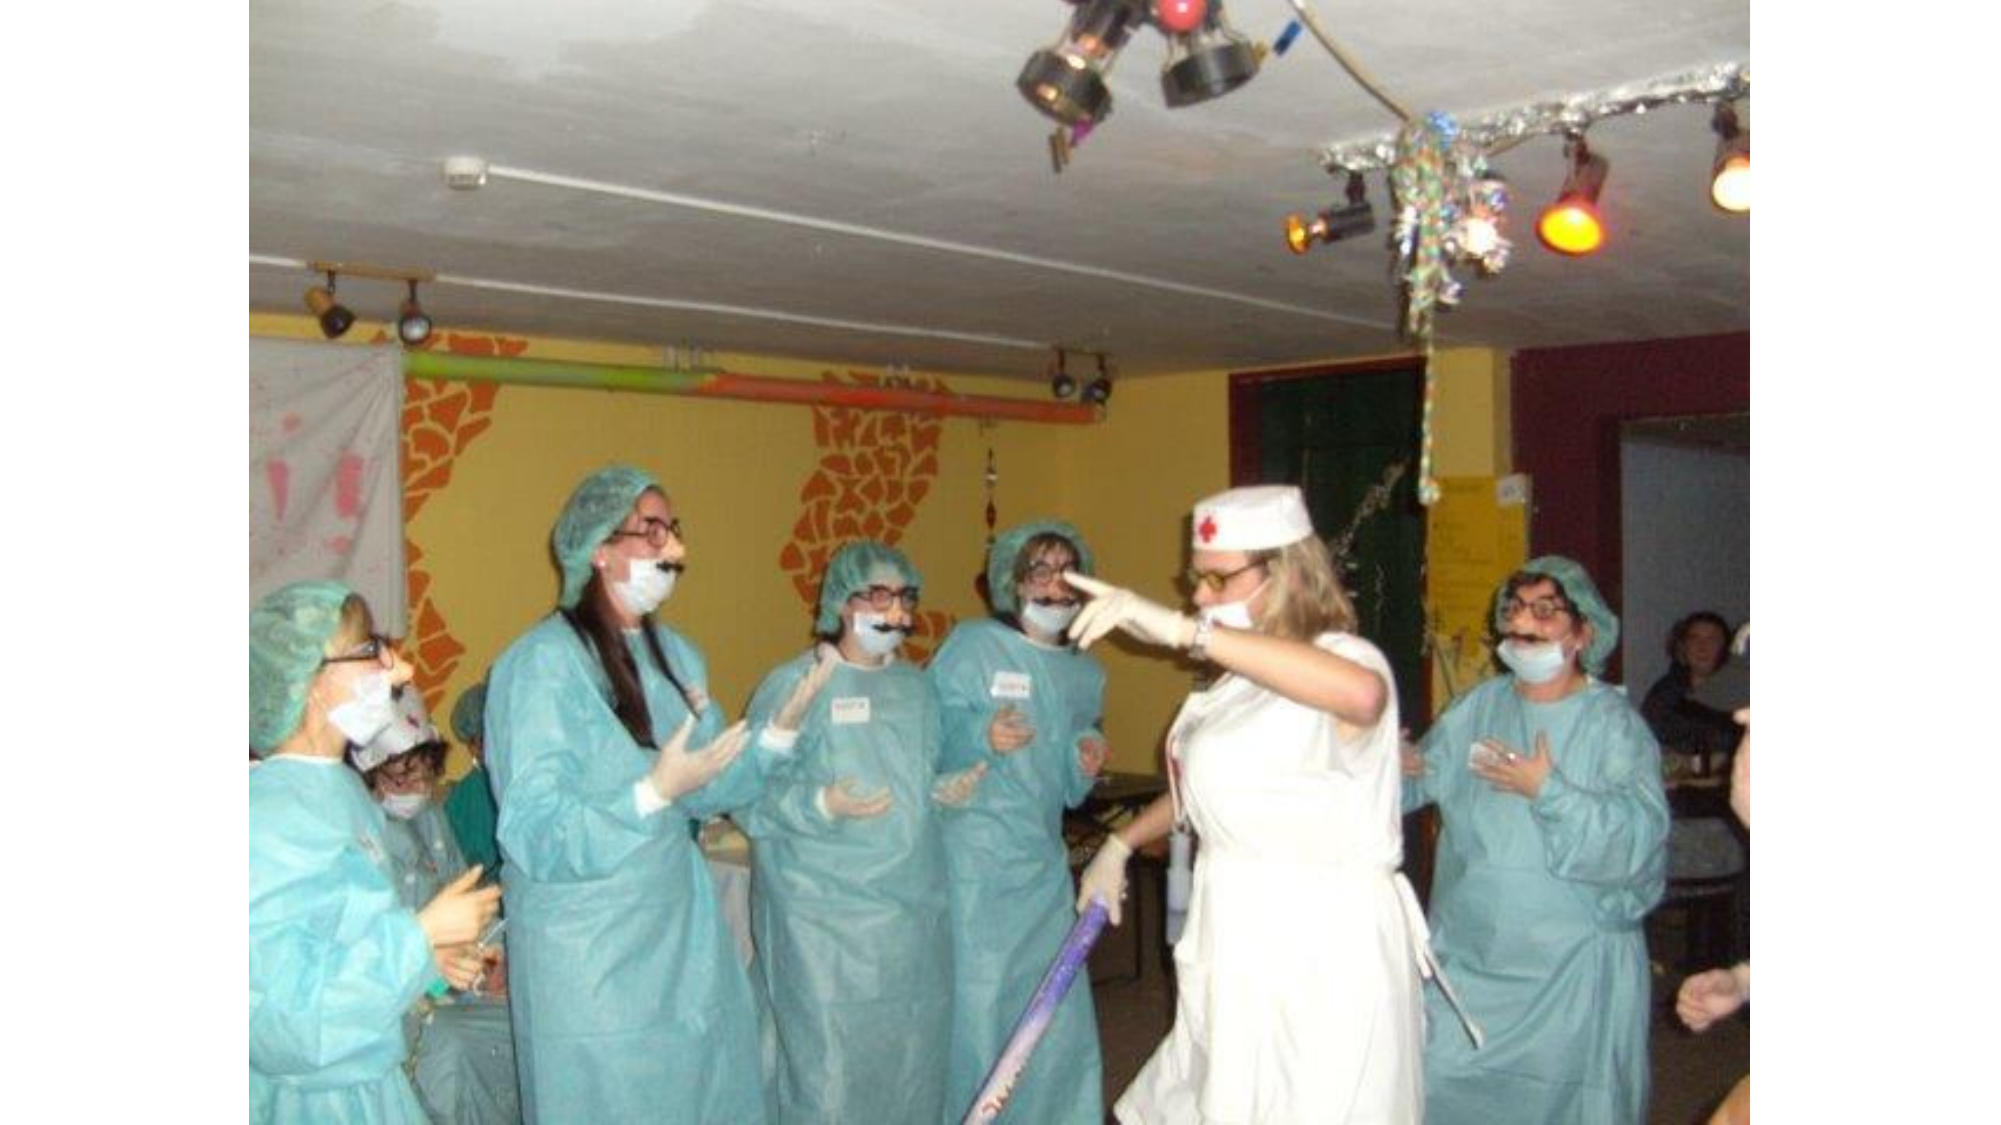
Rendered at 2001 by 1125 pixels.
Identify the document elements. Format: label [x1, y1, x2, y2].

picture [249, 0, 1750, 1125]
